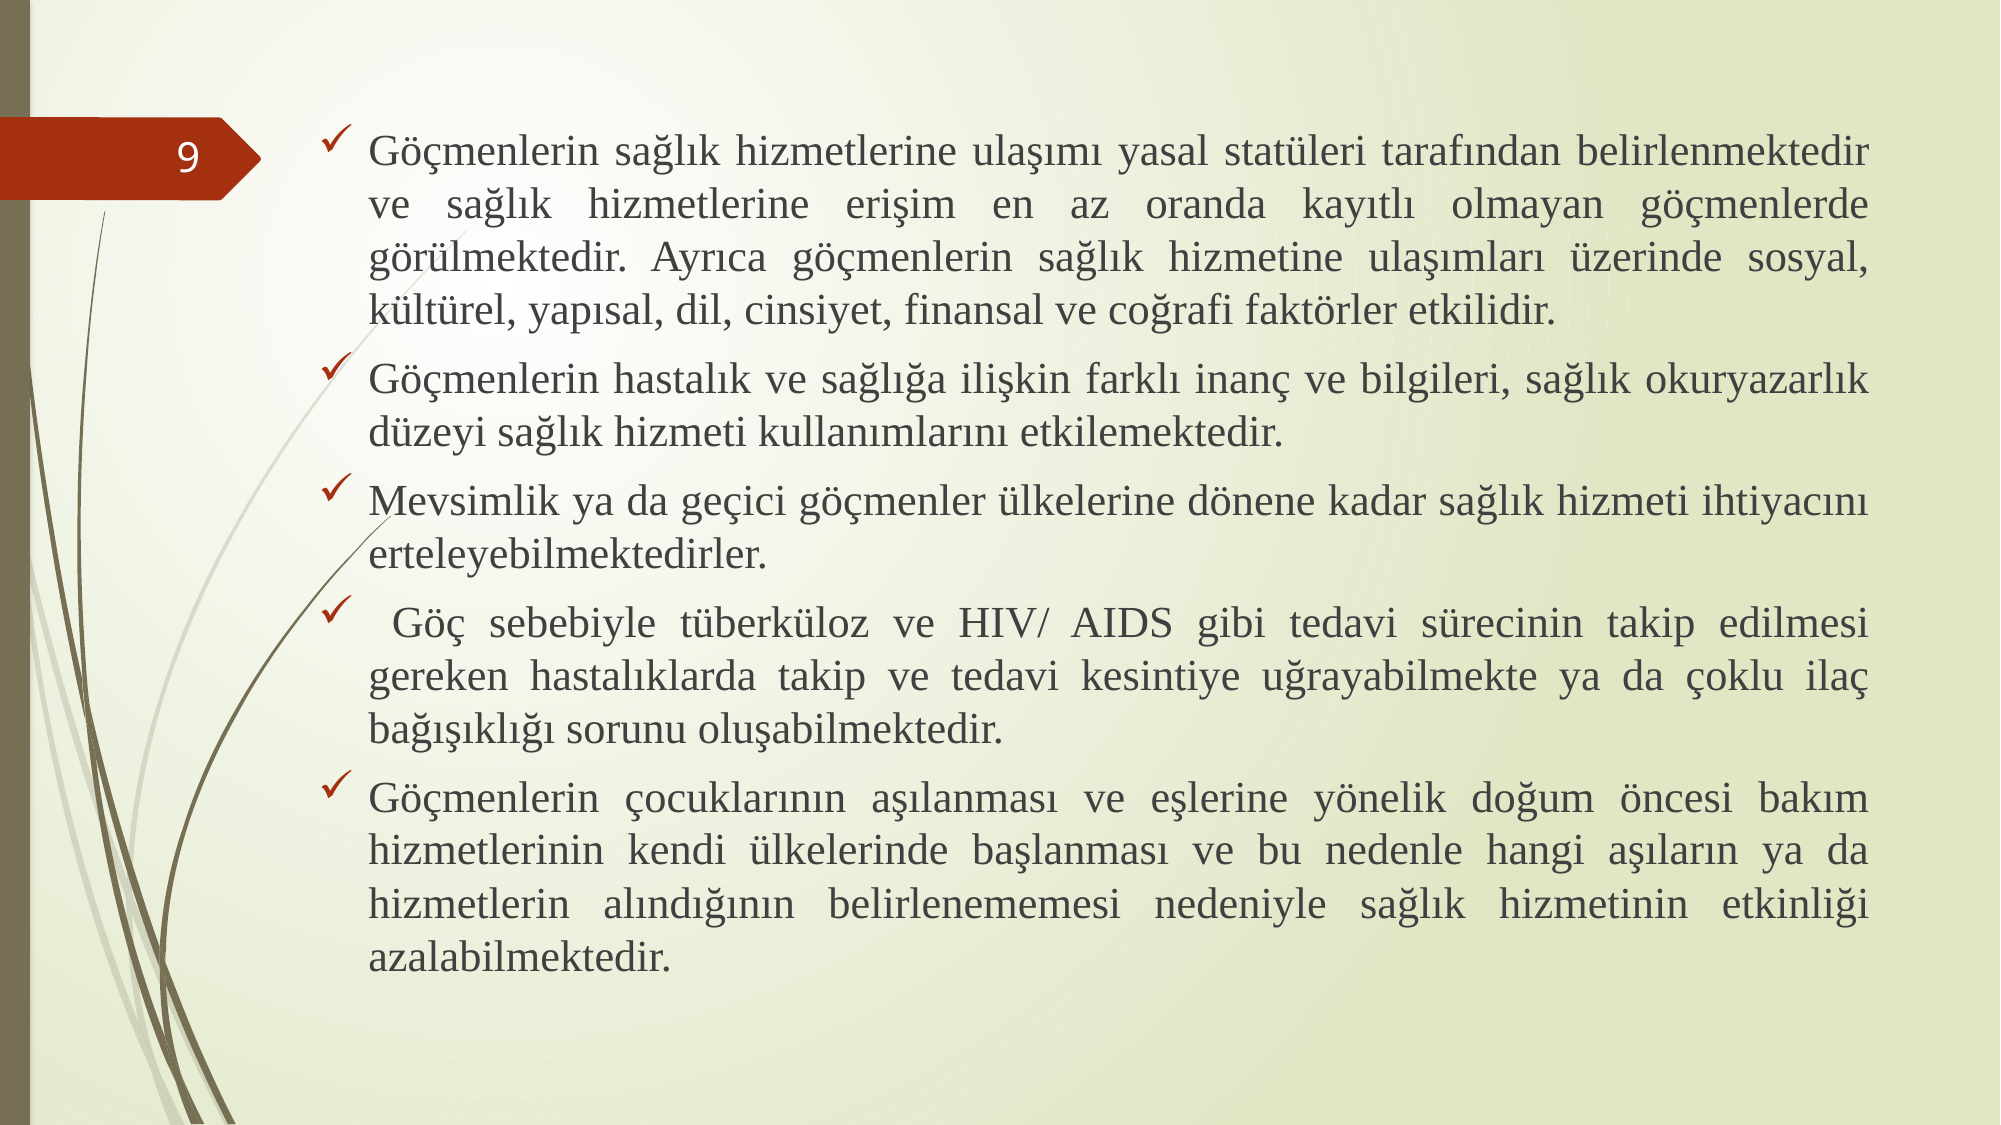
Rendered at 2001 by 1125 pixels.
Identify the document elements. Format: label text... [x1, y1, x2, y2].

list Göçmenlerin sağlık hizmetlerine ulaşımı yasal statüleri tarafından belirlenmektedir ve sağlık hizmetlerine erişim en az oranda kayıtlı olmayan göçmenlerde görülmektedir. Ayrıca göçmenlerin sağlık hizmetine ulaşımları üzerinde sosyal, kültürel, yapısal, dil, cinsiyet, finansal ve coğrafi faktörler etkilidir. Göçmenlerin hastalık ve sağlığa ilişkin farklı inanç ve bilgileri, sağlık okuryazarlık düzeyi sağlık hizmeti kullanımlarını etkilemektedir. Mevsimlik ya da geçici göçmenler ülkelerine dönene kadar sağlık hizmeti ihtiyacını erteleyebilmektedirler. Göç sebebiyle tüberküloz ve HIV/ AIDS gibi tedavi sürecinin takip edilmesi gereken hastalıklarda takip ve tedavi kesintiye uğrayabilmekte ya da çoklu ilaç bağışıklığı sorunu oluşabilmektedir. Göçmenlerin çocuklarının aşılanması ve eşlerine yönelik doğum öncesi bakım hizmetlerinin kendi ülkelerinde başlanması ve bu nedenle hangi aşıların ya da hizmetlerin alındığının belirlenememesi nedeniyle sağlık hizmetinin etkinliği azalabilmektedir. [303, 113, 1888, 1035]
slide_number 9 [87, 129, 216, 190]
